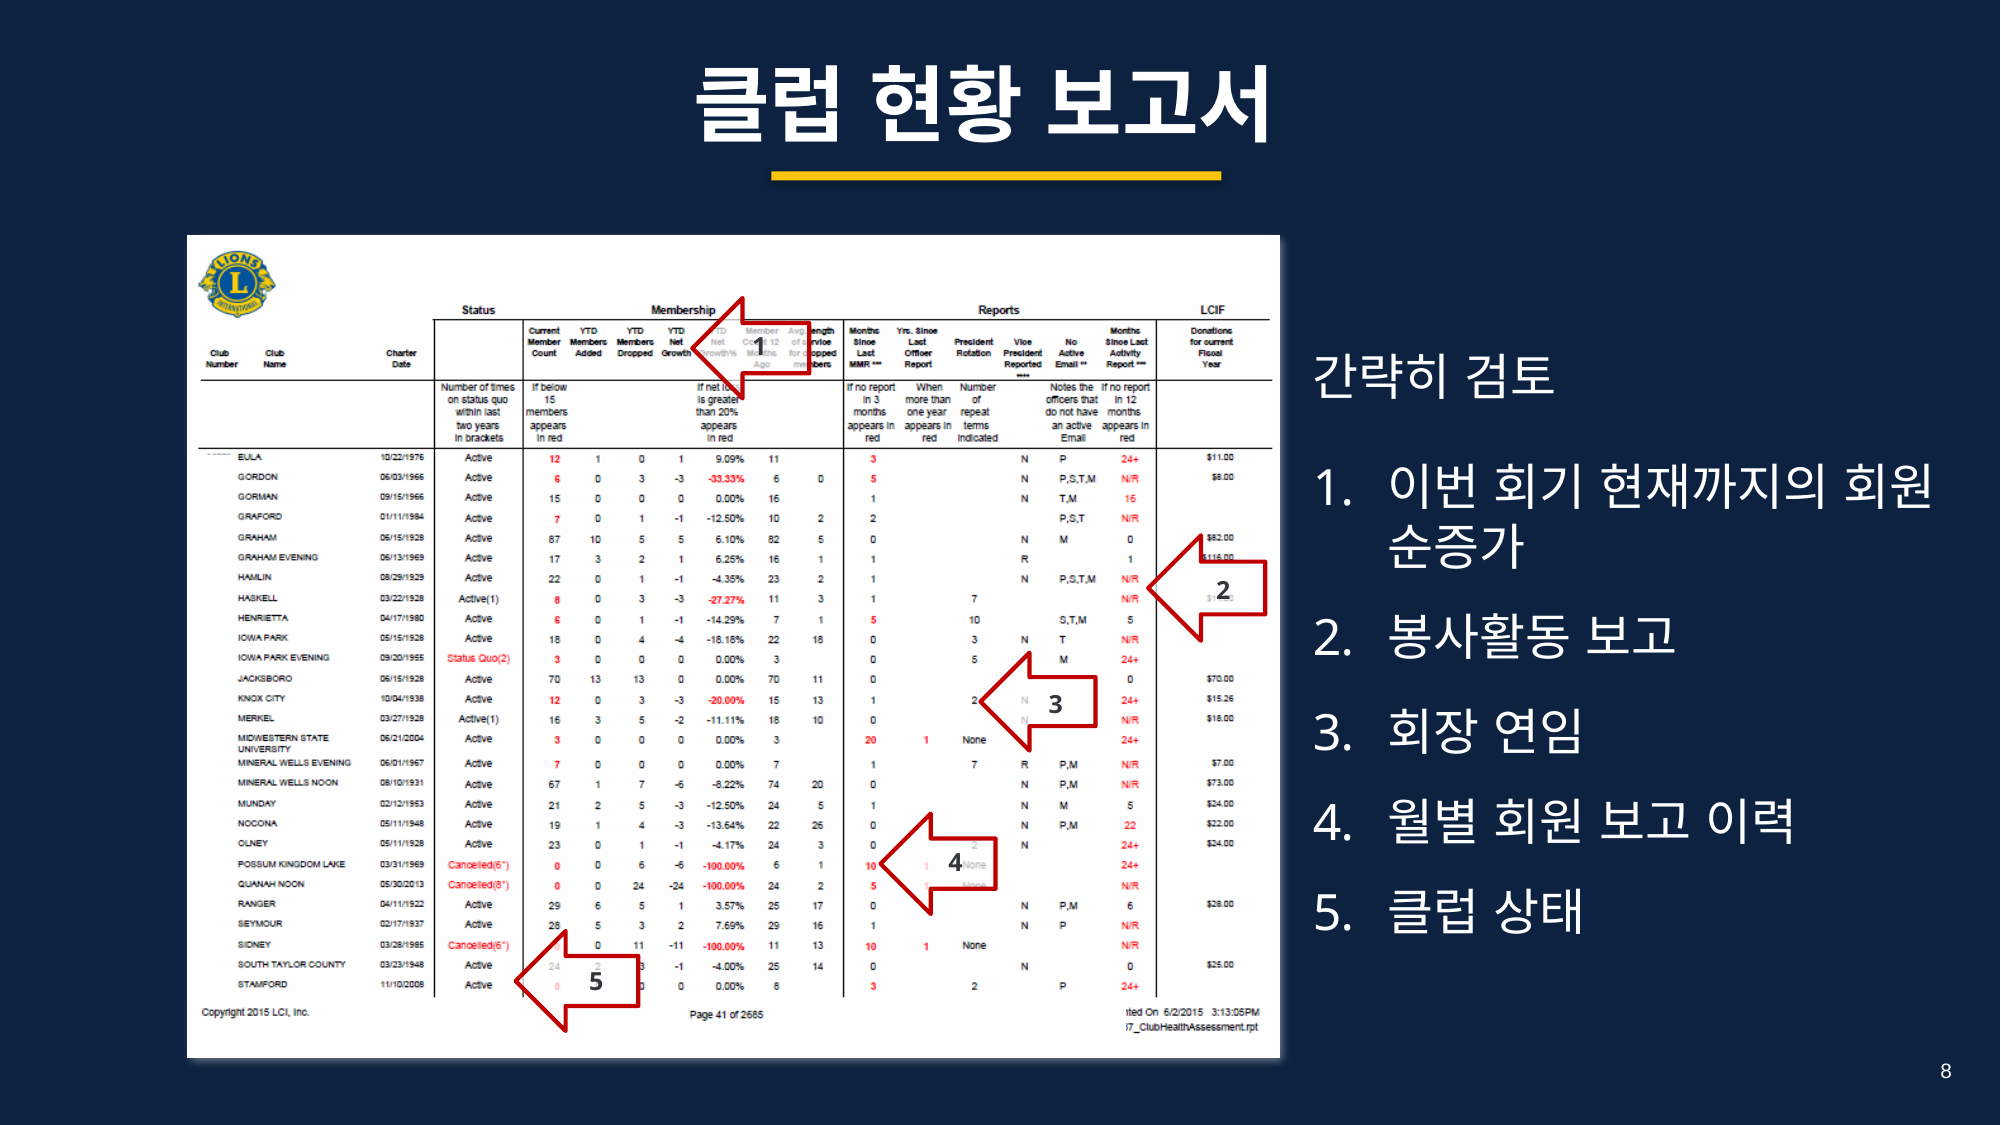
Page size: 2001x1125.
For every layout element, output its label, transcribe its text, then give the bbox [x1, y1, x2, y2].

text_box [187, 235, 1280, 1058]
text_box 클럽 현황 보고서 [422, 44, 1570, 178]
text_box 간략히 검토 이번 회기 현재까지의 회원 순증가 봉사활동 보고 회장 연임 월별 회원 보고 이력 클럽 상태 [1298, 338, 1982, 948]
